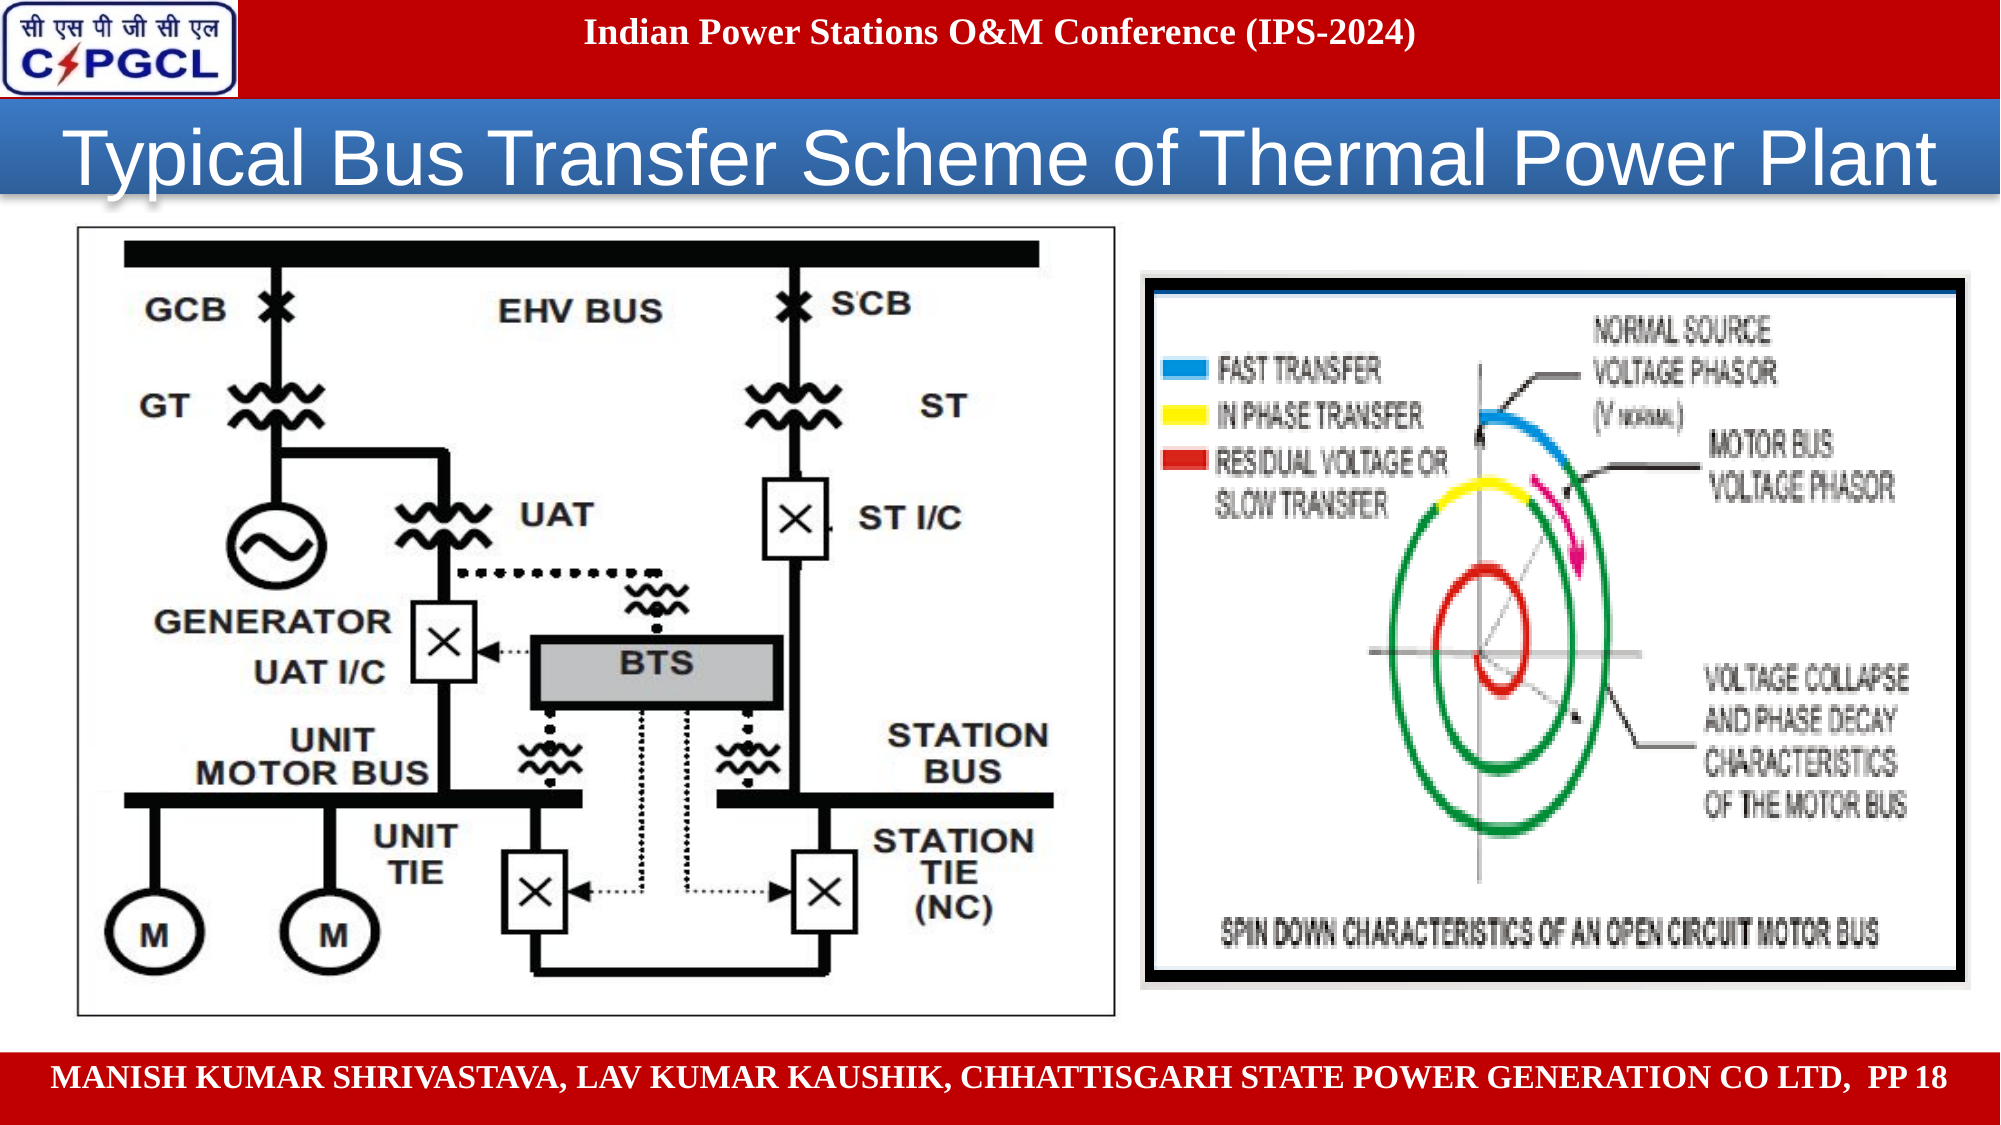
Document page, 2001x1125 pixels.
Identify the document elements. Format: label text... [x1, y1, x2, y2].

text_box MANISH KUMAR SHRIVASTAVA, LAV KUMAR KAUSHIK, CHHATTISGARH STATE POWER GENERATION CO LTD, PP 18 [0, 1052, 2000, 1125]
text_box Indian Power Stations O&M Conference (IPS-2024) [238, 0, 2000, 98]
picture [72, 221, 1123, 1023]
picture [1140, 265, 1971, 999]
text_box Typical Bus Transfer Scheme of Thermal Power Plant [0, 99, 2000, 194]
picture [0, 0, 238, 97]
